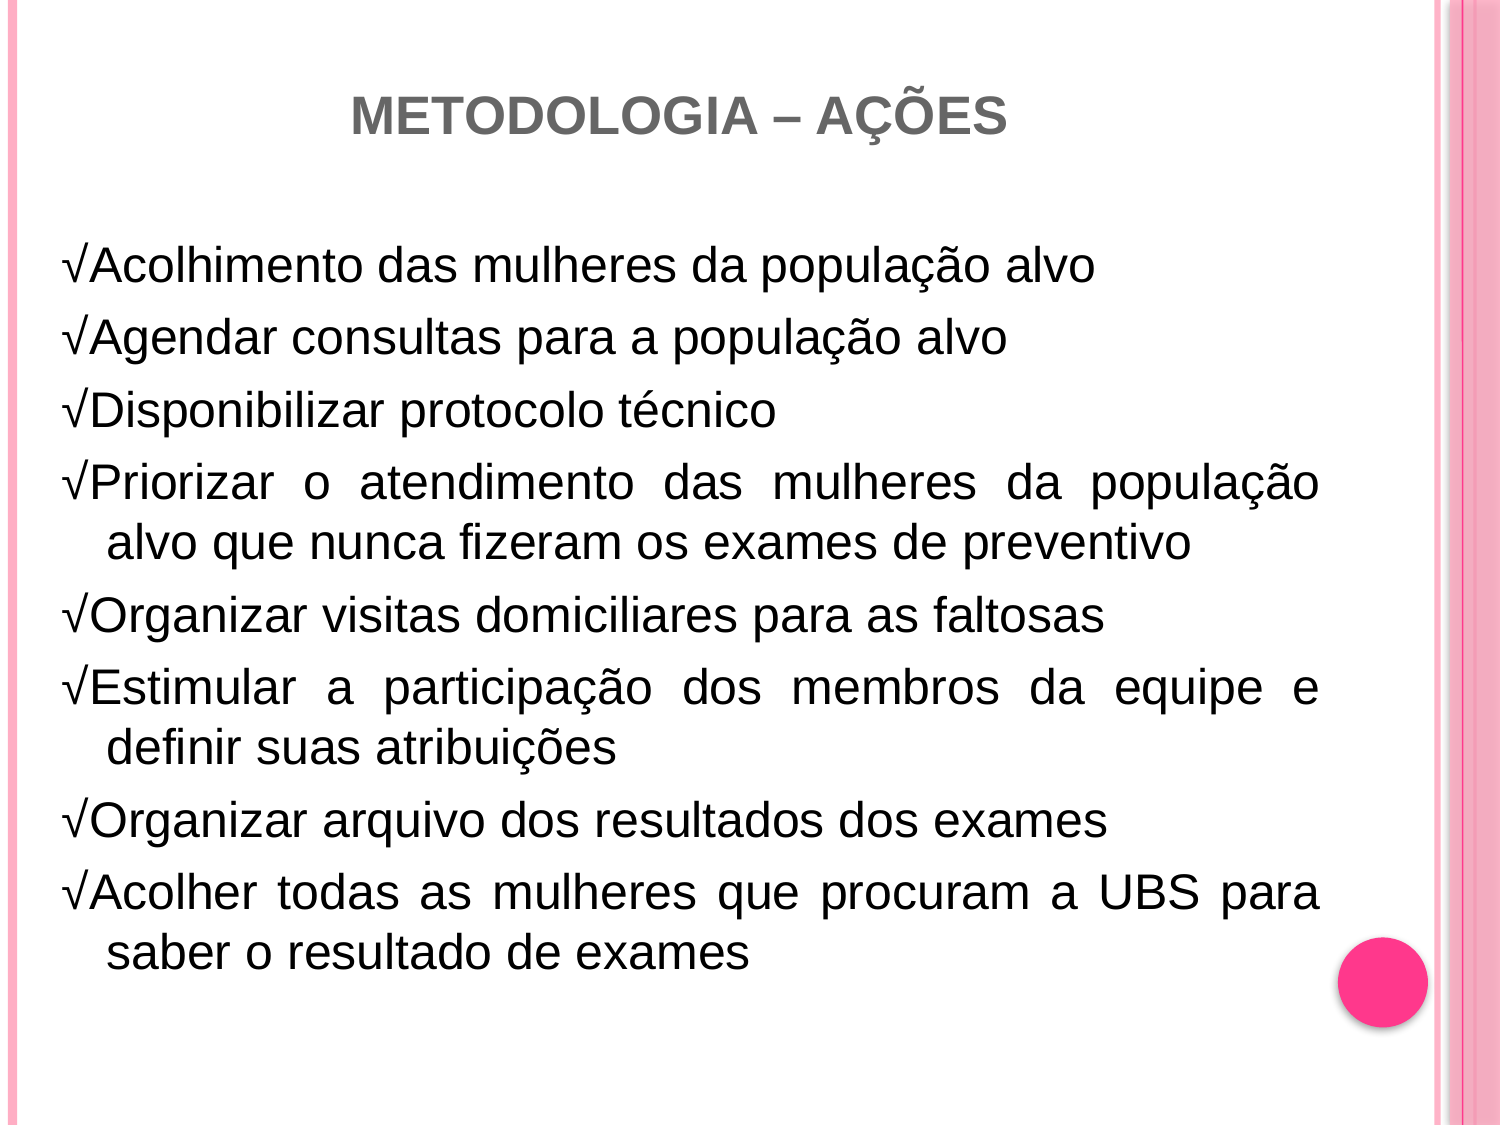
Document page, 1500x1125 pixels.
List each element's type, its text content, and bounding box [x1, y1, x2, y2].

list √Acolhimento das mulheres da população alvo √Agendar consultas para a população alvo √Disponibilizar protocolo técnico √Priorizar o atendimento das mulheres da população alvo que nunca fizeram os exames de preventivo √Organizar visitas domiciliares para as faltosas √Estimular a participação dos membros da equipe e definir suas atribuições √Organizar arquivo dos resultados dos exames √Acolher todas as mulheres que procuram a UBS para saber o resultado de exames [46, 152, 1336, 1062]
title Metodologia – Ações [75, 45, 1300, 152]
